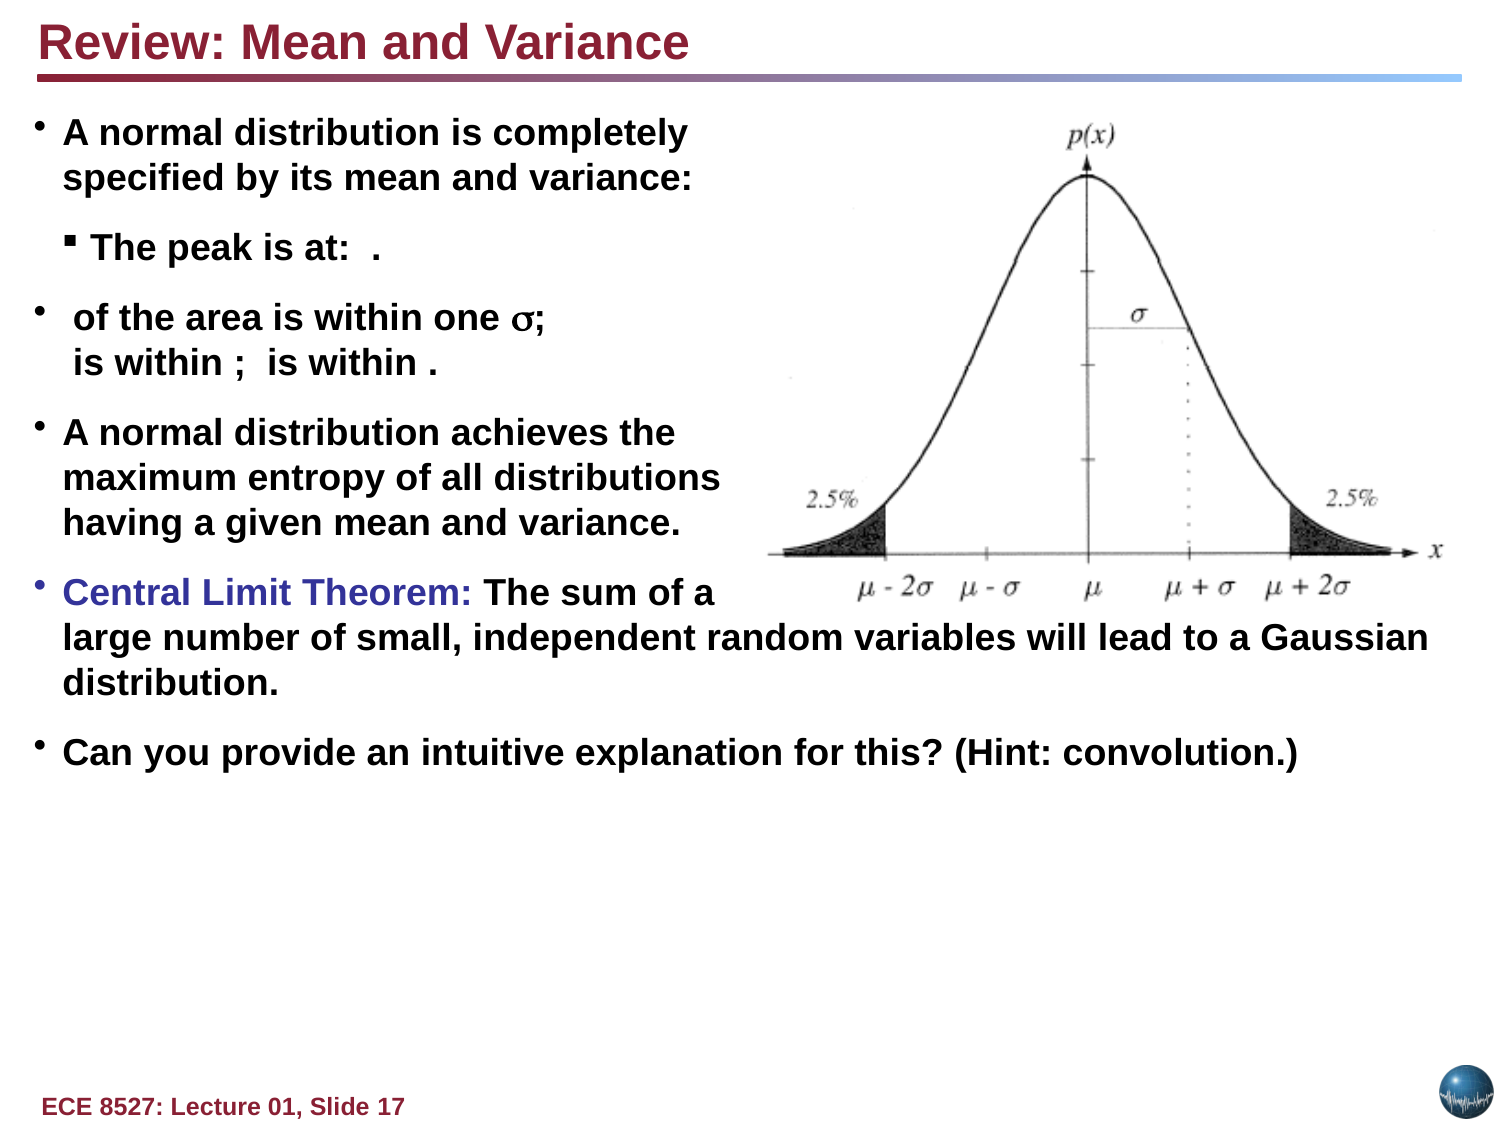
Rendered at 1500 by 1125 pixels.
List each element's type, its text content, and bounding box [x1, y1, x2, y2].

picture [1439, 1065, 1494, 1119]
picture [749, 114, 1463, 615]
text_box Review: Mean and Variance [37, 9, 1463, 70]
text_box [32, 646, 1466, 965]
